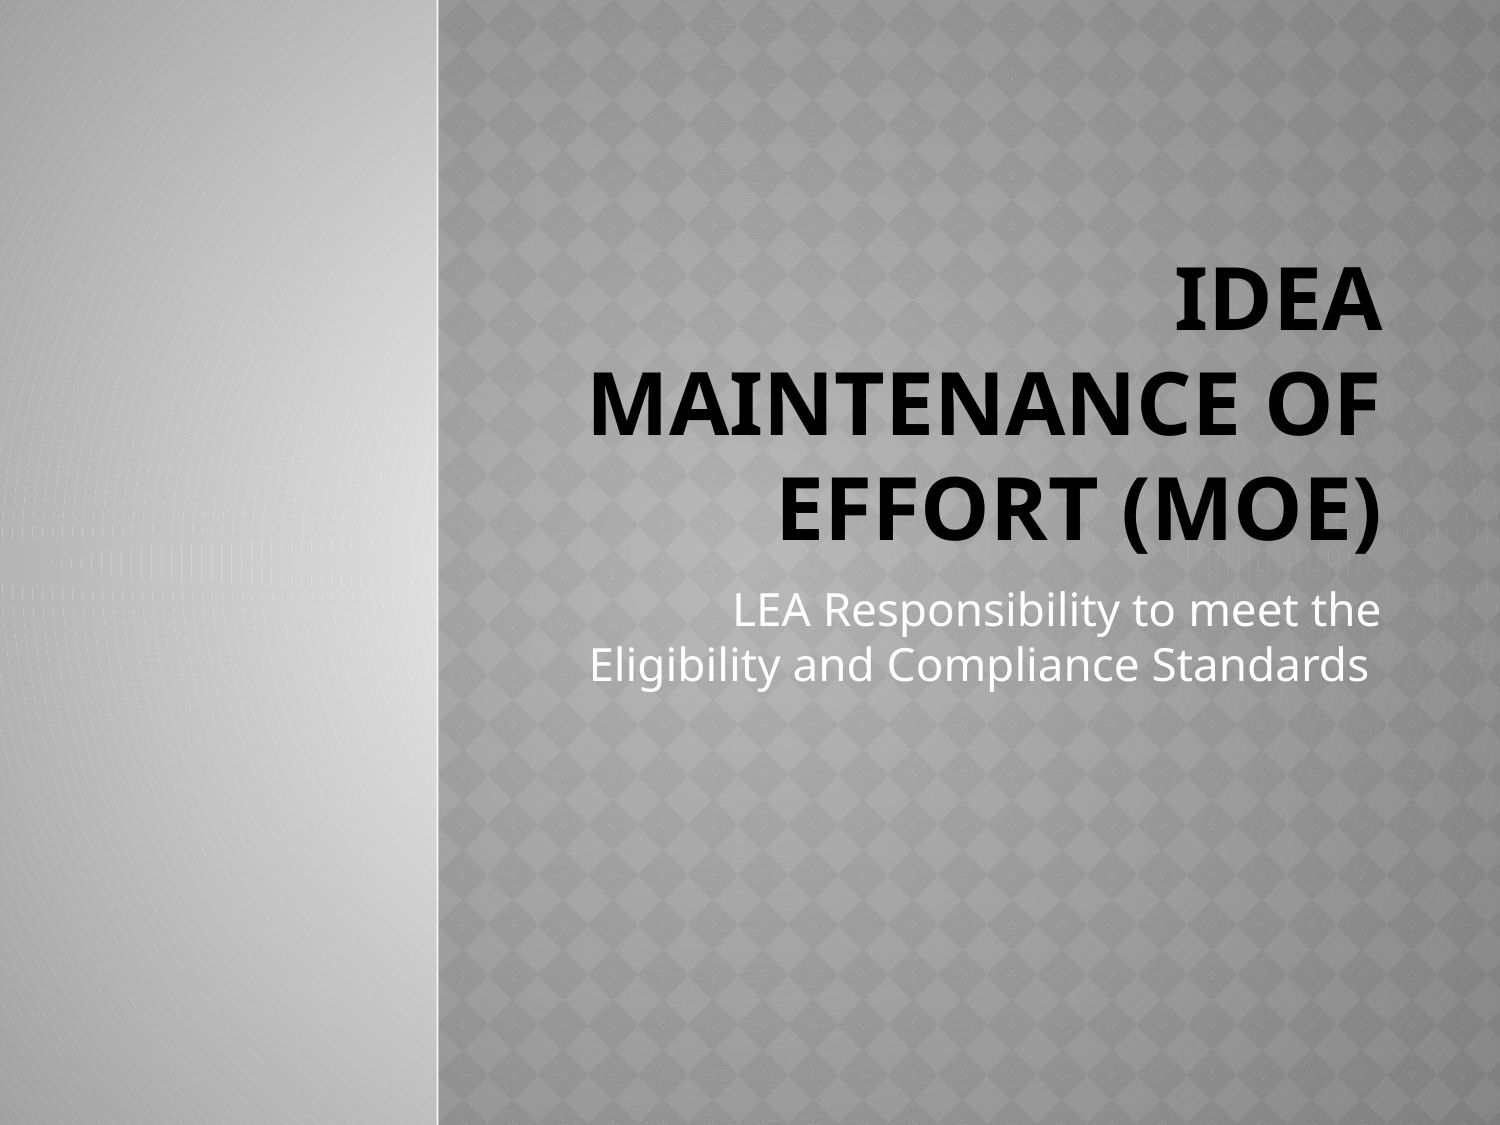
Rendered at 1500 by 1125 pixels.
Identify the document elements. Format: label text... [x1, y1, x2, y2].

subtitle LEA Responsibility to meet the Eligibility and Compliance Standards [550, 580, 1390, 762]
title IDEA Maintenance of effort (MOE) [552, 87, 1390, 558]
